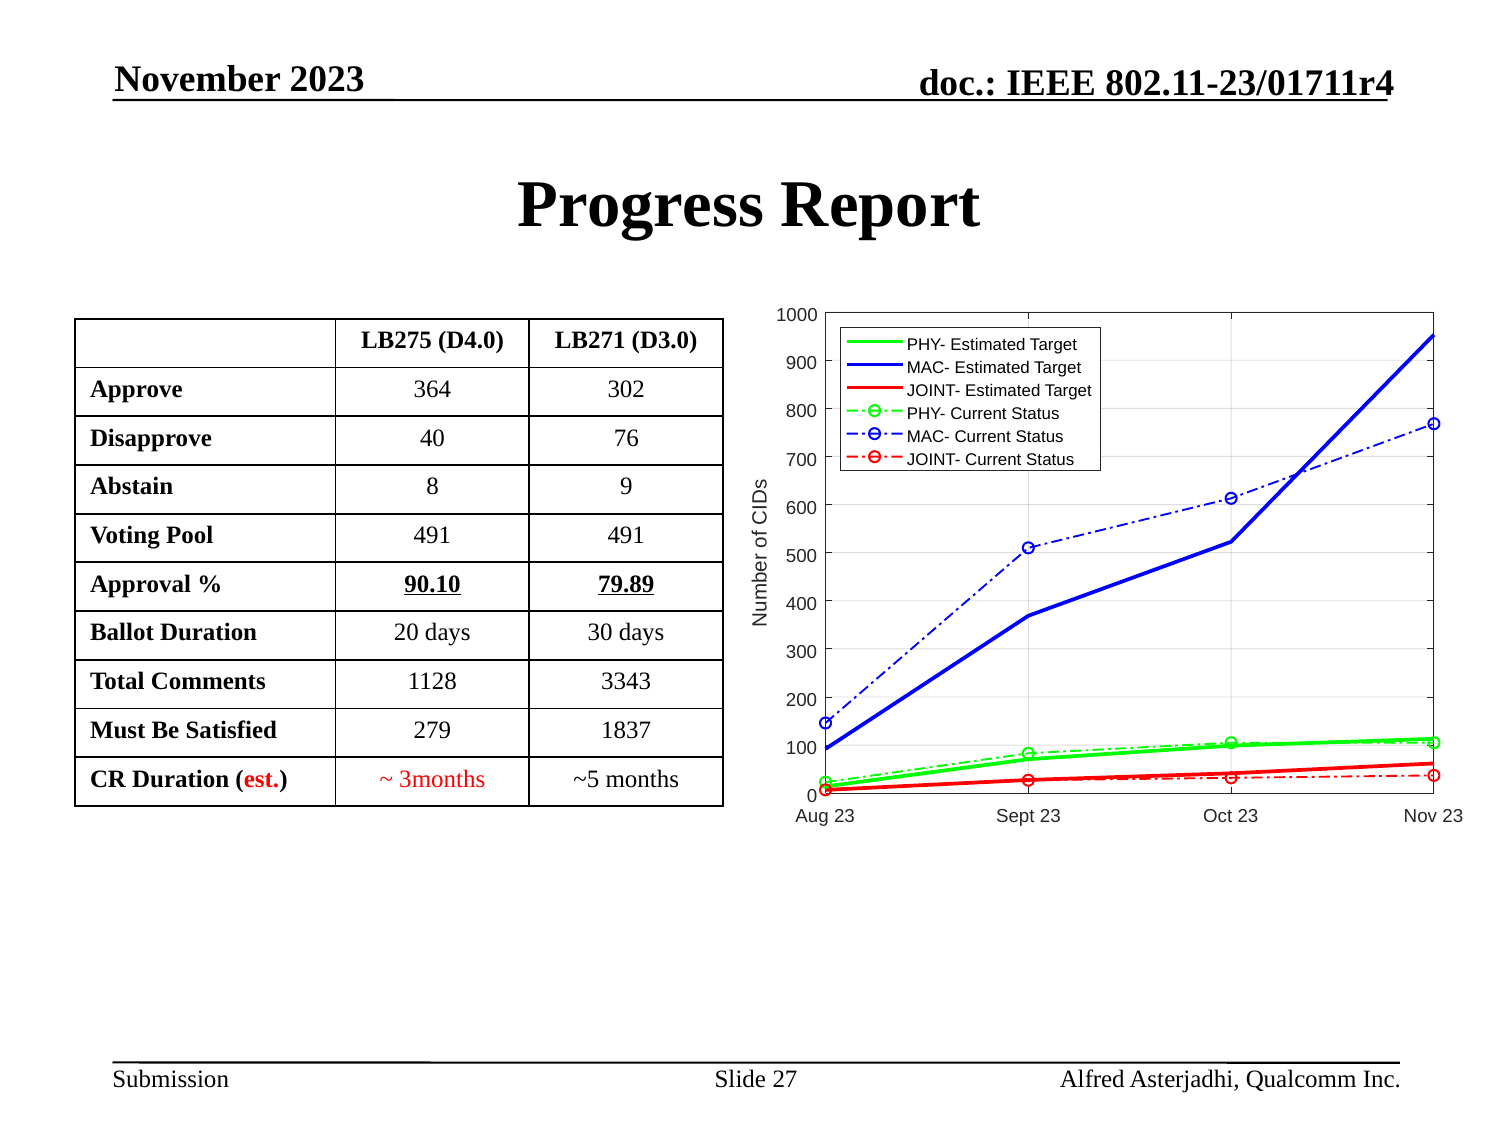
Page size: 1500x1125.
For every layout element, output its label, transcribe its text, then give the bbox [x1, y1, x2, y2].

table_cell CR Duration (est.) [76, 758, 335, 805]
table_cell 1837 [530, 709, 717, 756]
table_cell 1128 [336, 661, 528, 708]
table_cell Must Be Satisfied [76, 709, 335, 756]
table_cell Approval % [76, 563, 335, 610]
table_cell 30 days [530, 612, 717, 659]
table_cell 279 [336, 709, 528, 756]
table_cell 76 [530, 417, 717, 464]
table_cell Ballot Duration [76, 612, 335, 659]
table_cell 364 [336, 368, 528, 415]
slide_number Slide 27 [712, 1061, 800, 1123]
picture [722, 268, 1500, 857]
table_cell ~ 3months [336, 758, 528, 805]
table_cell Disapprove [76, 417, 335, 464]
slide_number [114, 54, 423, 100]
table_cell Approve [76, 368, 335, 415]
table_cell 20 days [336, 612, 528, 659]
footer Alfred Asterjadhi, Qualcomm Inc. [878, 1061, 1402, 1093]
table_cell ~5 months [530, 758, 717, 805]
table_cell Total Comments [76, 661, 335, 708]
title Progress Report [112, 112, 1388, 288]
table_cell Voting Pool [76, 515, 335, 561]
table_cell 302 [530, 368, 717, 415]
table_cell 491 [530, 515, 717, 561]
table_header LB275 (D4.0) [336, 320, 528, 367]
table_cell 90.10 [336, 563, 528, 610]
table_header [76, 320, 335, 367]
table_cell 8 [336, 466, 528, 513]
table_cell 40 [336, 417, 528, 464]
table_cell 3343 [530, 661, 717, 708]
table_cell 491 [336, 515, 528, 561]
table_cell 79.89 [530, 563, 717, 610]
table_header LB271 (D3.0) [530, 320, 717, 367]
table_cell Abstain [76, 466, 335, 513]
table_cell 9 [530, 466, 717, 513]
